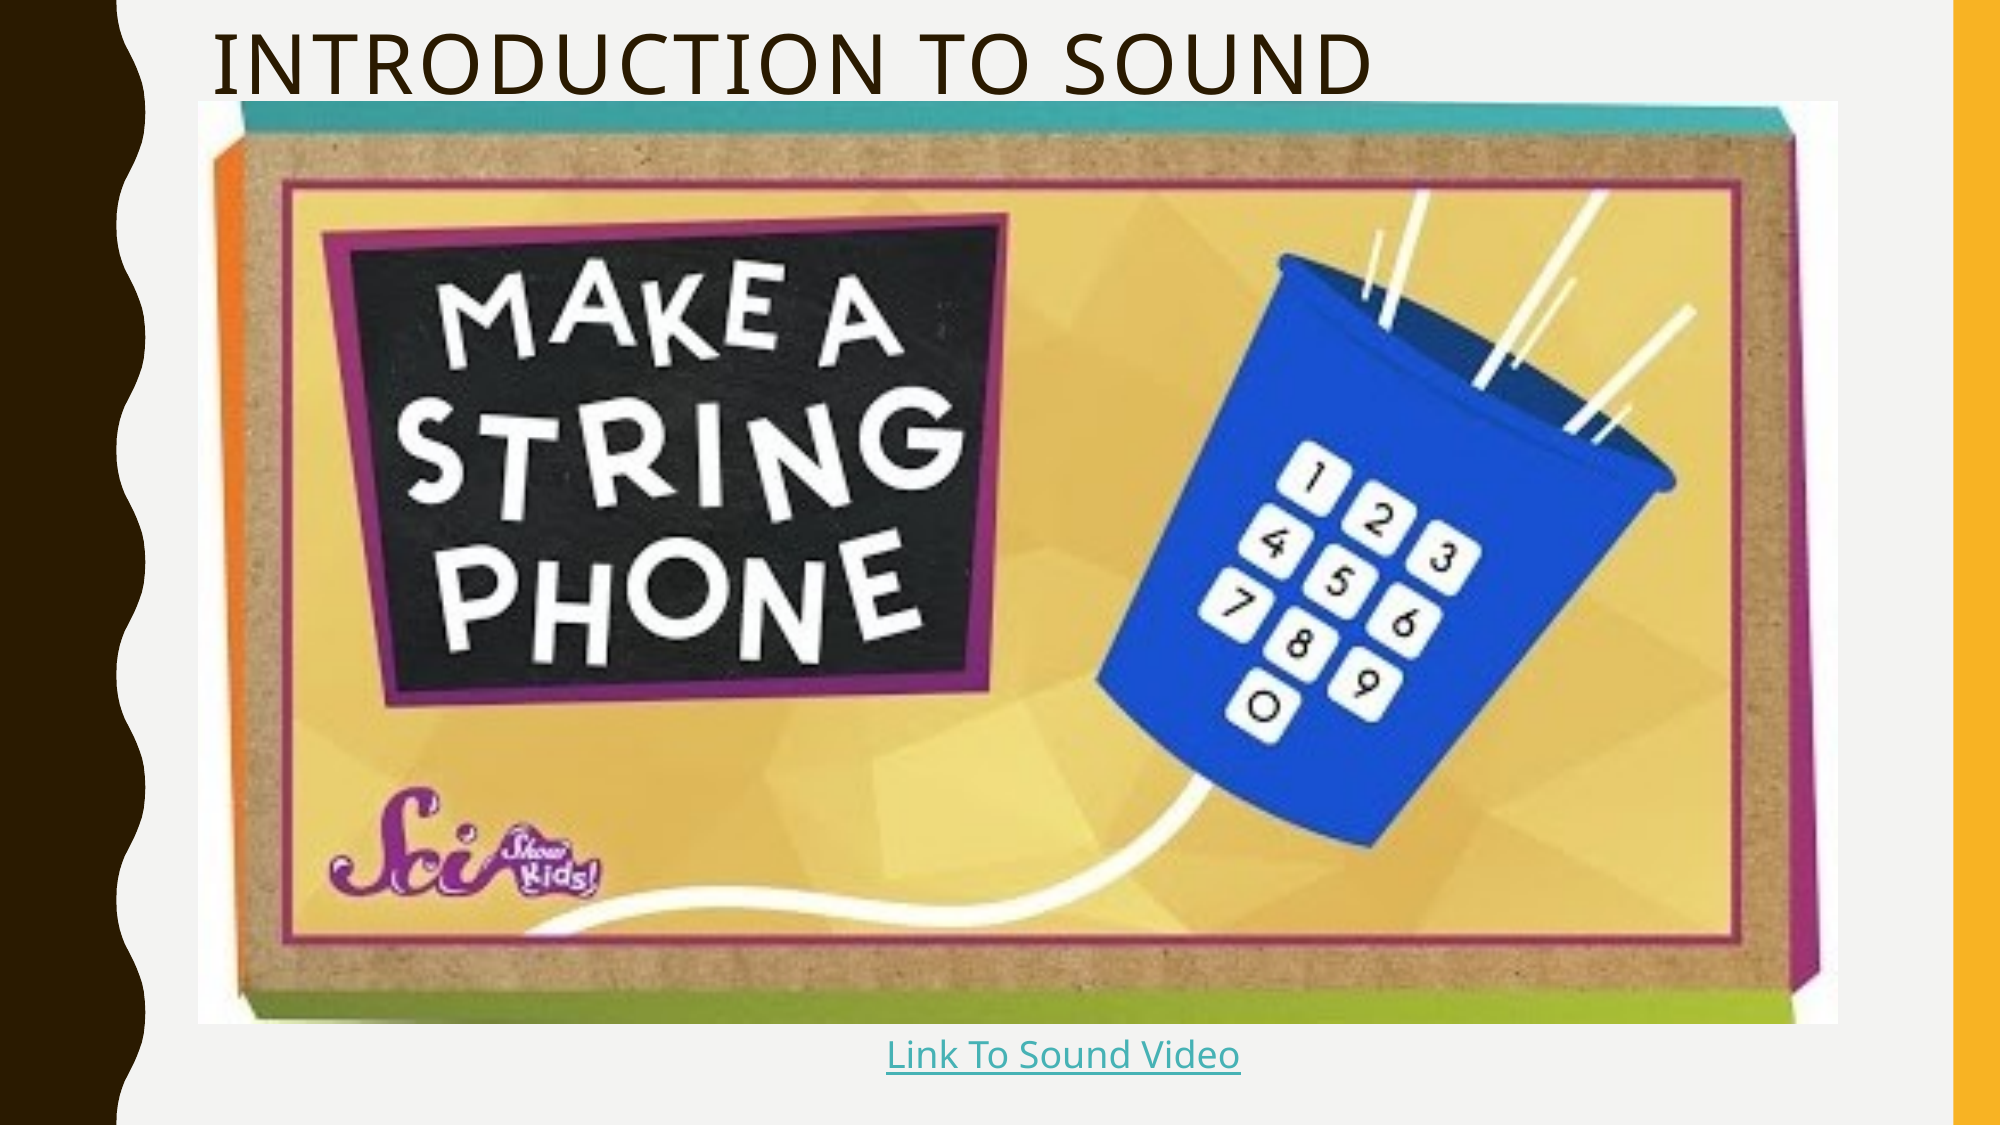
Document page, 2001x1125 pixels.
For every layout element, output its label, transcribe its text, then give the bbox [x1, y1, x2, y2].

title Introduction to sound [197, 15, 1985, 283]
text_box Link To Sound Video [871, 1024, 1256, 1090]
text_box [197, 100, 1839, 1024]
